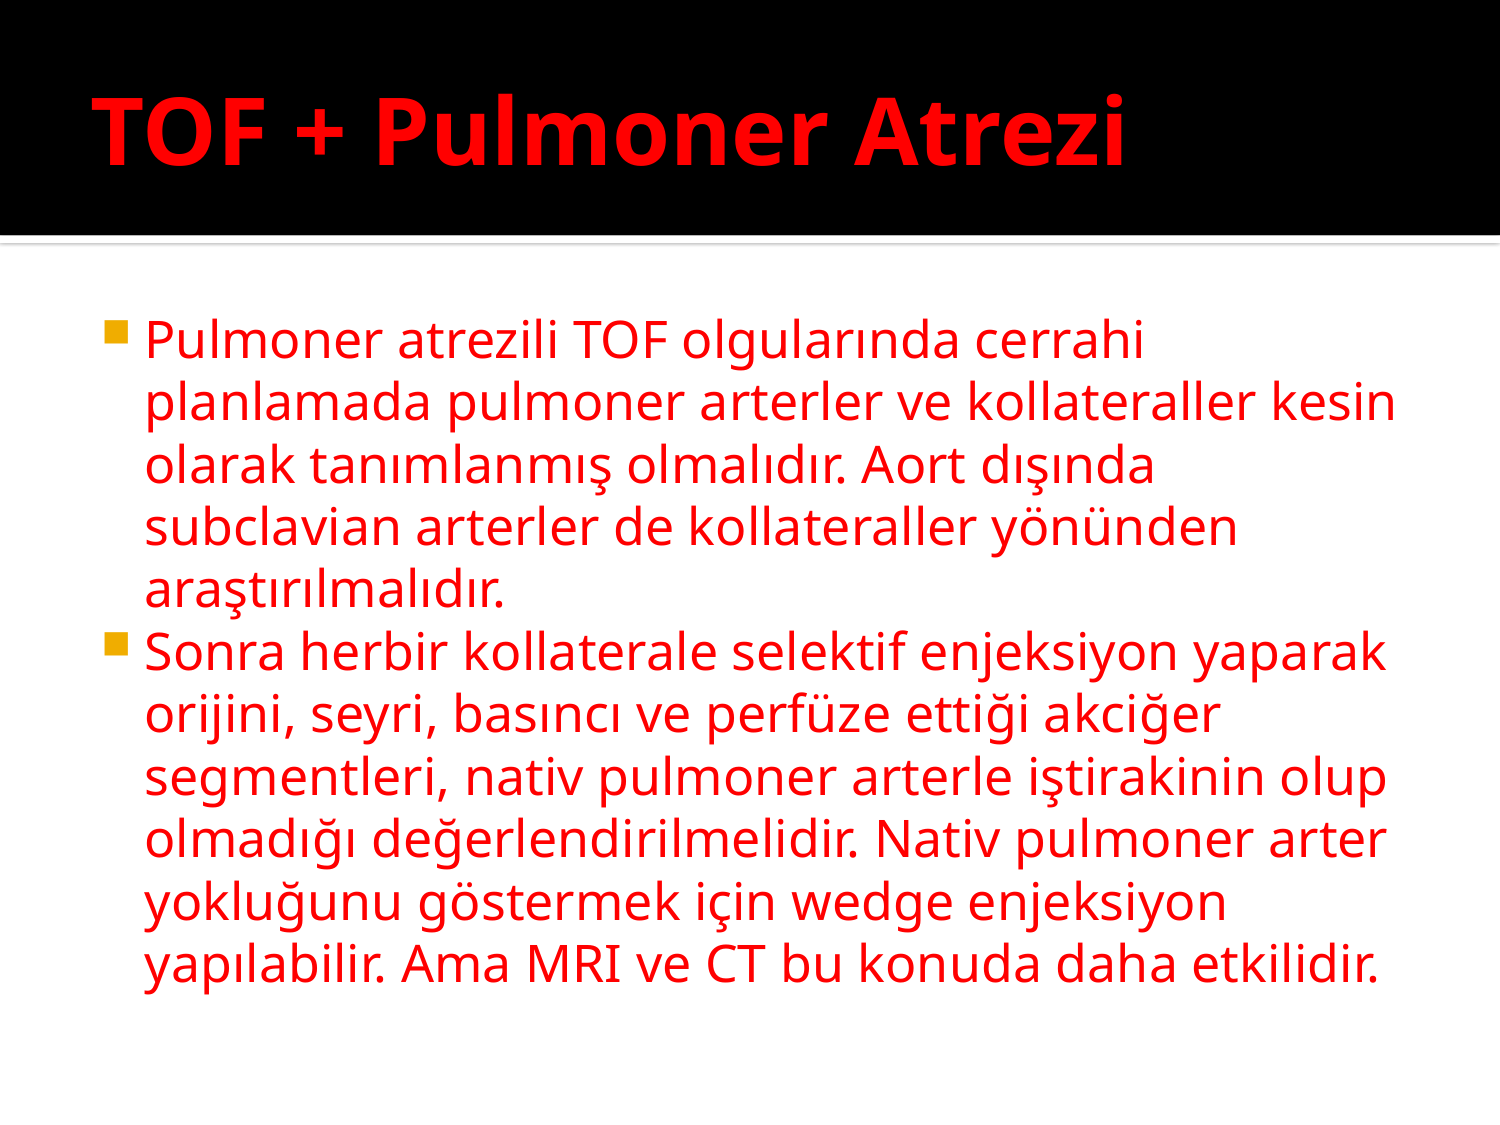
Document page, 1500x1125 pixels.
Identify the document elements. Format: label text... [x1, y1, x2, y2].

list Pulmoner atrezili TOF olgularında cerrahi planlamada pulmoner arterler ve kollateraller kesin olarak tanımlanmış olmalıdır. Aort dışında subclavian arterler de kollateraller yönünden araştırılmalıdır. Sonra herbir kollaterale selektif enjeksiyon yaparak orijini, seyri, basıncı ve perfüze ettiği akciğer segmentleri, nativ pulmoner arterle iştirakinin olup olmadığı değerlendirilmelidir. Nativ pulmoner arter yokluğunu göstermek için wedge enjeksiyon yapılabilir. Ama MRI ve CT bu konuda daha etkilidir. [75, 291, 1425, 1050]
title TOF + Pulmoner Atrezi [75, 25, 1425, 231]
